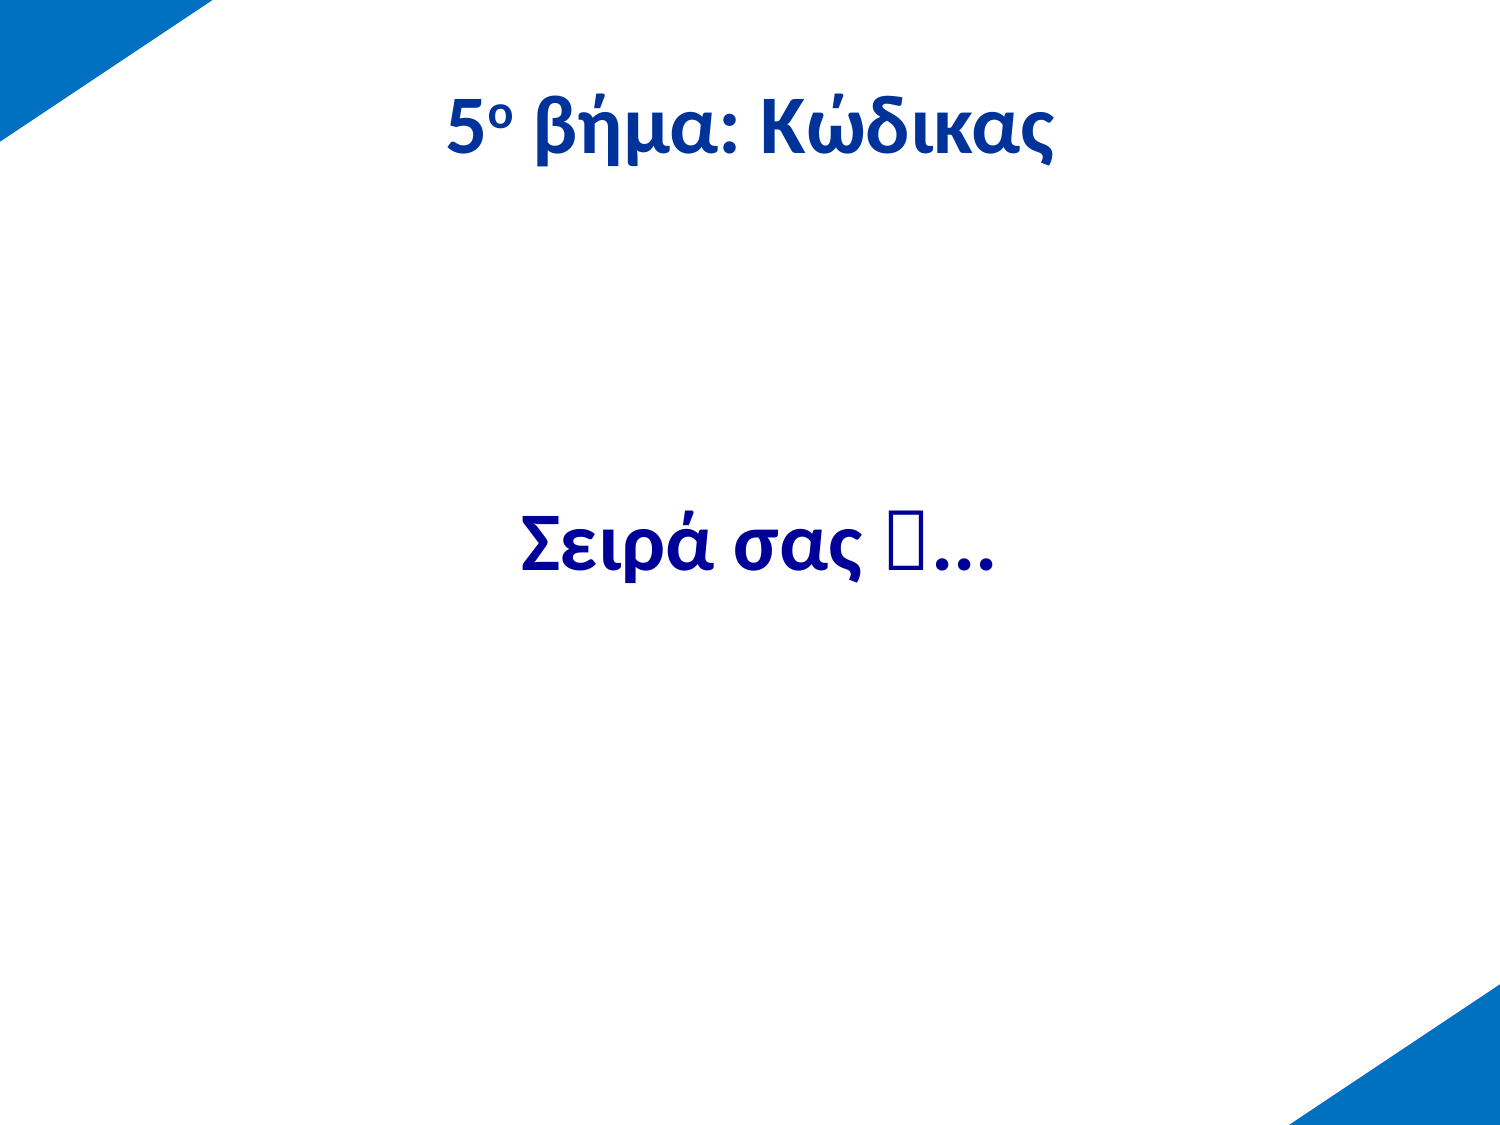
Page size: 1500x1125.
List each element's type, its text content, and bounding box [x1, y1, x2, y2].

title 5ο βήμα: Κώδικας [75, 45, 1425, 197]
list Σειρά σας ... [75, 262, 1425, 1005]
